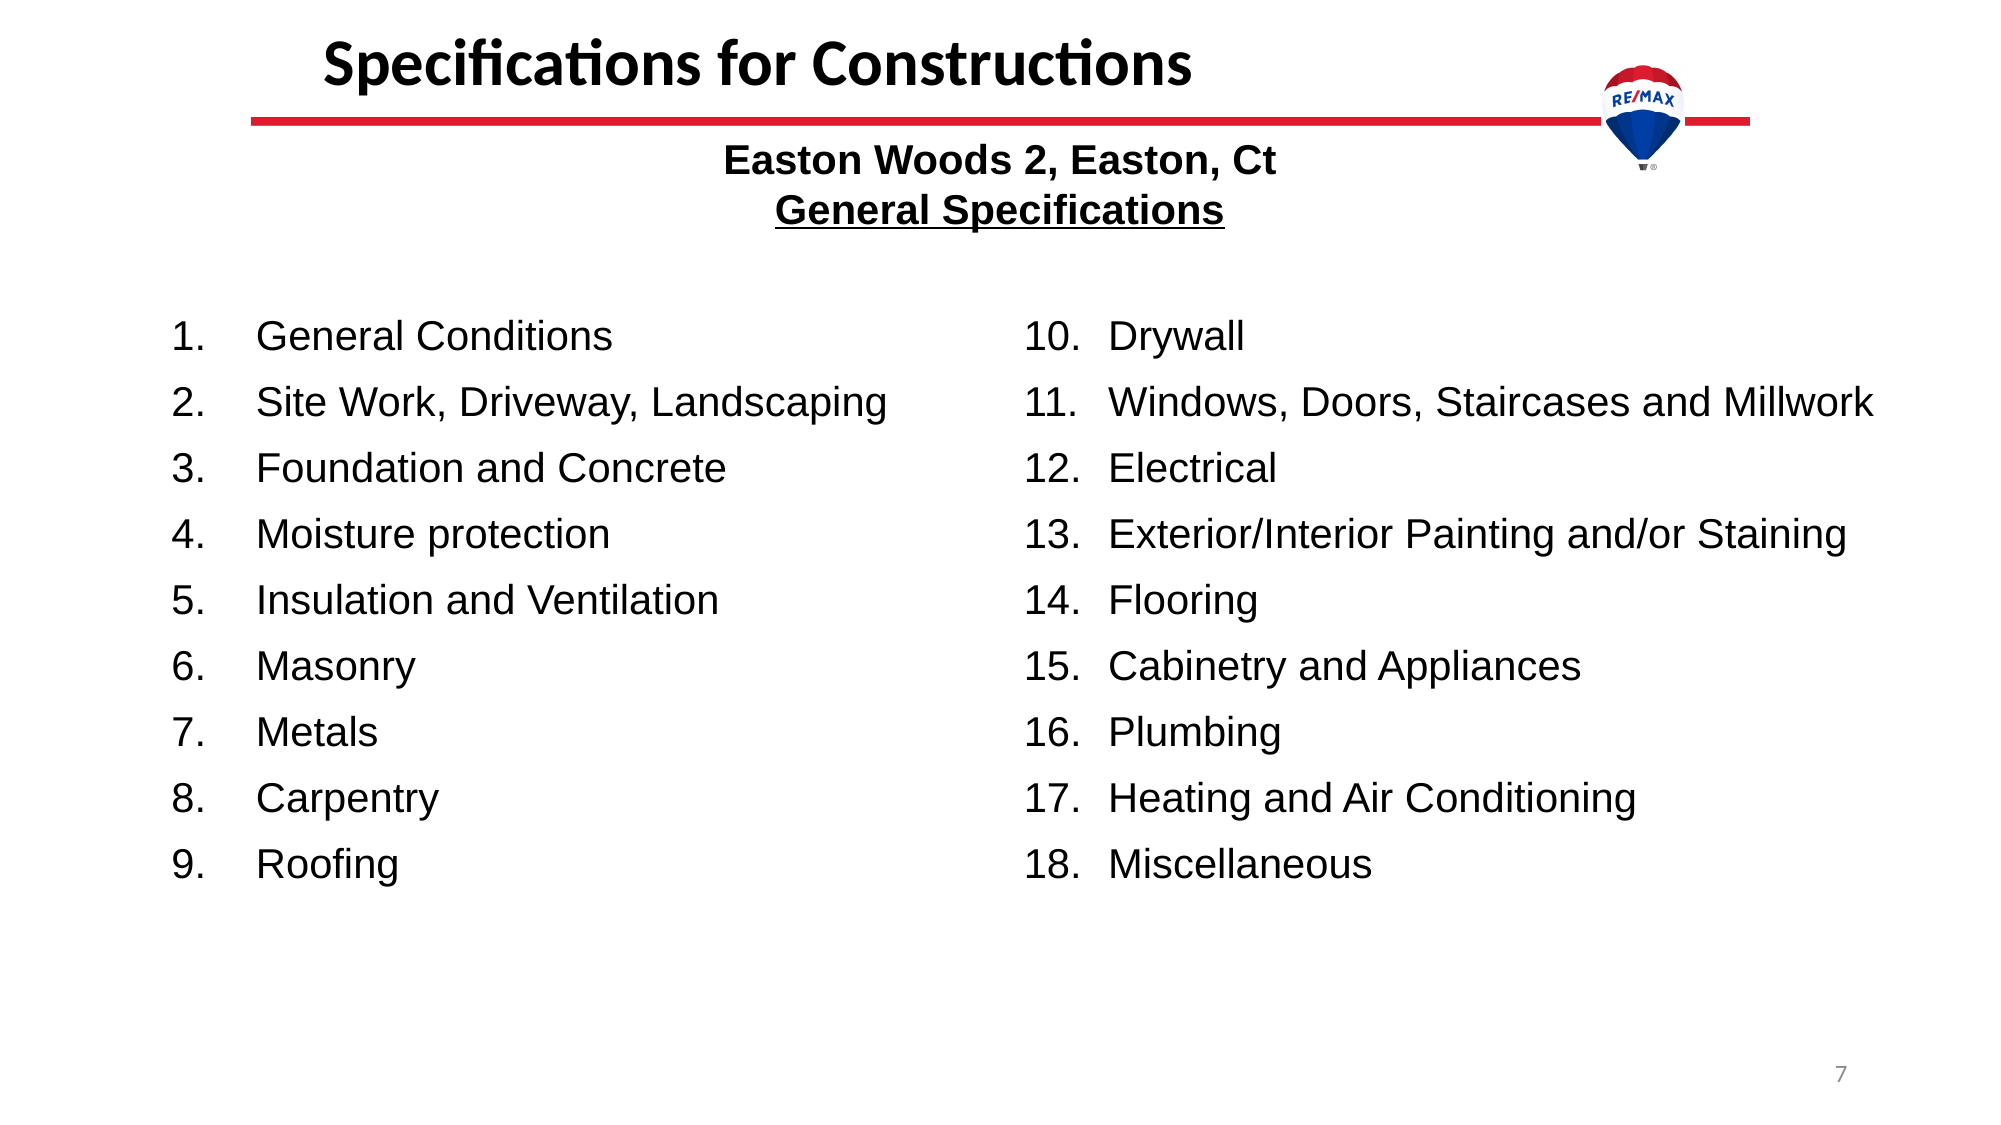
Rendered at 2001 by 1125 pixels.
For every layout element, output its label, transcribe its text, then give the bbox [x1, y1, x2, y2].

text_box Easton Woods 2, Easton, Ct General Specifications [654, 126, 1346, 241]
text_box [334, 191, 1713, 307]
slide_number 7 [1412, 1042, 1863, 1103]
text_box Specifications for Constructions [308, 11, 1450, 106]
text_box General Conditions Site Work, Driveway, Landscaping Foundation and Concrete Moisture protection Insulation and Ventilation Masonry Metals Carpentry Roofing Drywall Windows, Doors, Staircases and Millwork Electrical Exterior/Interior Painting and/or Staining Flooring Cabinetry and Appliances Plumbing Heating and Air Conditioning Miscellaneous [156, 307, 1891, 1045]
picture [249, 64, 1750, 171]
